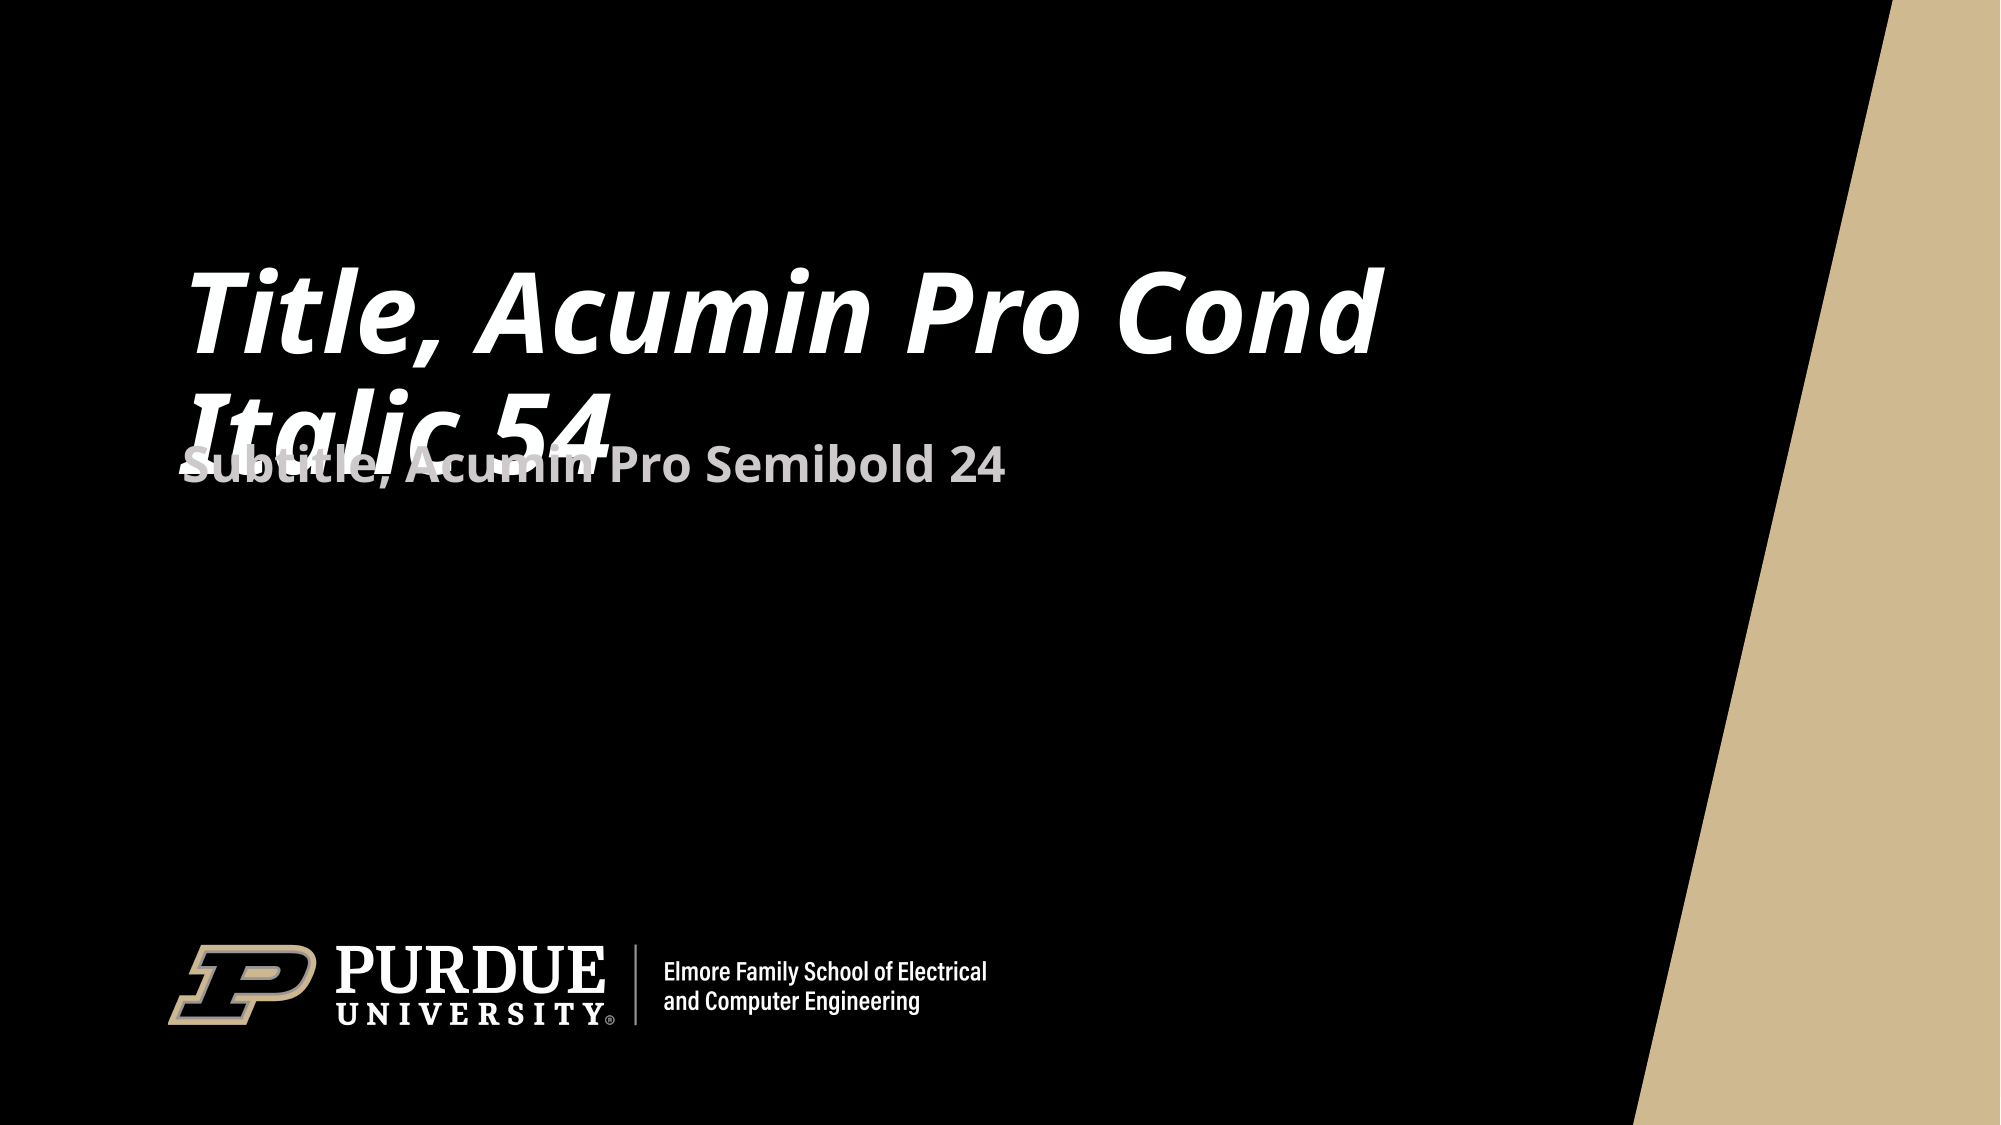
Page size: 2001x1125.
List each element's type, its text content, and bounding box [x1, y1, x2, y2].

list Subtitle, Acumin Pro Semibold 24 [167, 431, 1442, 505]
title Title, Acumin Pro Cond Italic 54 [167, 328, 1442, 427]
picture [167, 941, 999, 1030]
